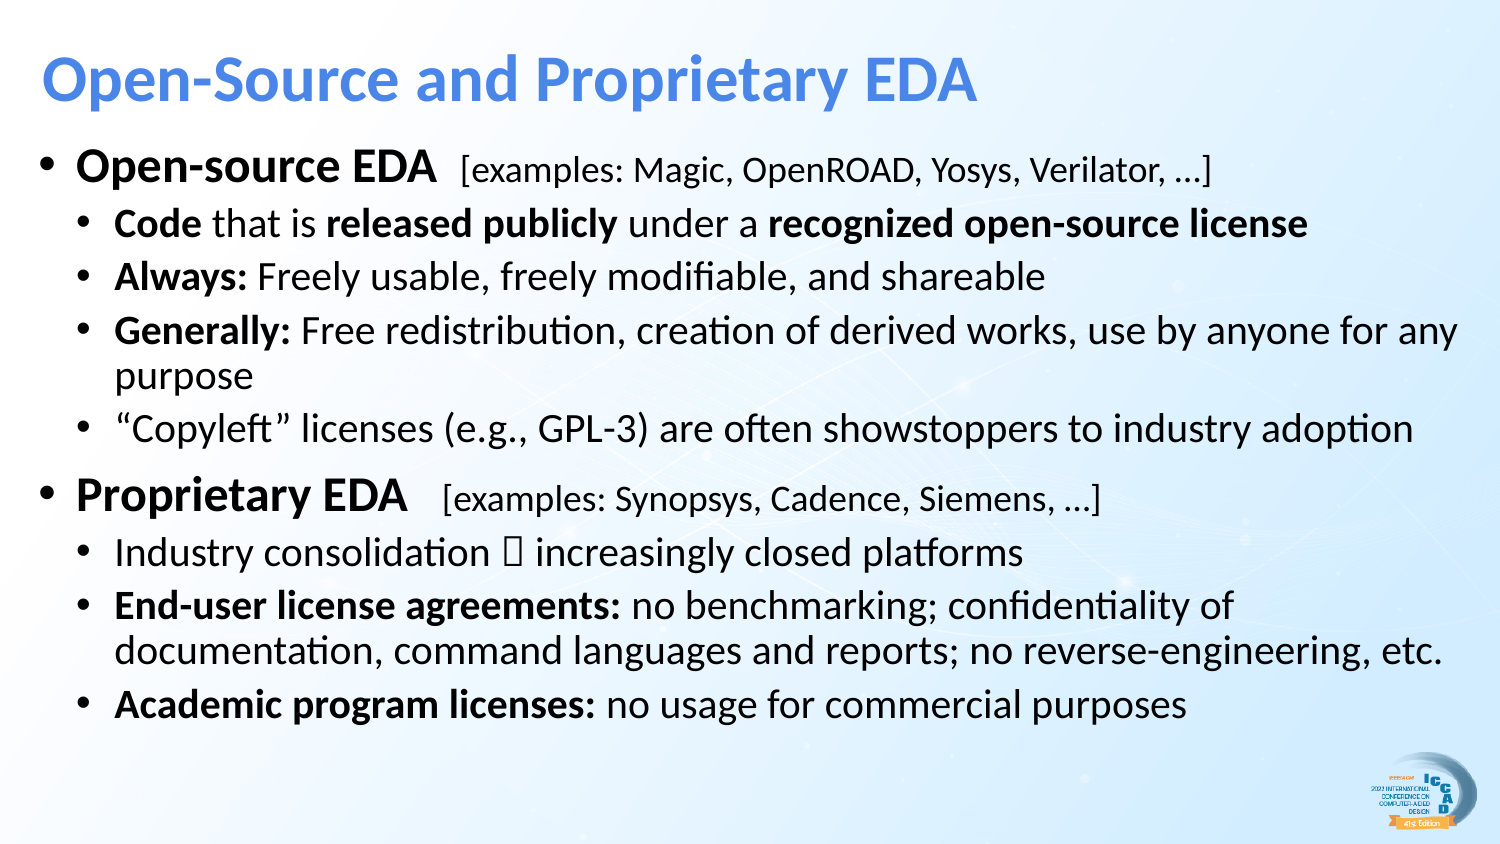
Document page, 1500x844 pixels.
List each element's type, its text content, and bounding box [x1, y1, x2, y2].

list Open-source EDA [examples: Magic, OpenROAD, Yosys, Verilator, …] Code that is released publicly under a recognized open-source license Always: Freely usable, freely modifiable, and shareable Generally: Free redistribution, creation of derived works, use by anyone for any purpose “Copyleft” licenses (e.g., GPL-3) are often showstoppers to industry adoption Proprietary EDA [examples: Synopsys, Cadence, Siemens, …] Industry consolidation  increasingly closed platforms End-user license agreements: no benchmarking; confidentiality of documentation, command languages and reports; no reverse-engineering, etc. Academic program licenses: no usage for commercial purposes [27, 133, 1478, 786]
title Open-Source and Proprietary EDA [31, 18, 1326, 133]
picture [0, 0, 1500, 844]
